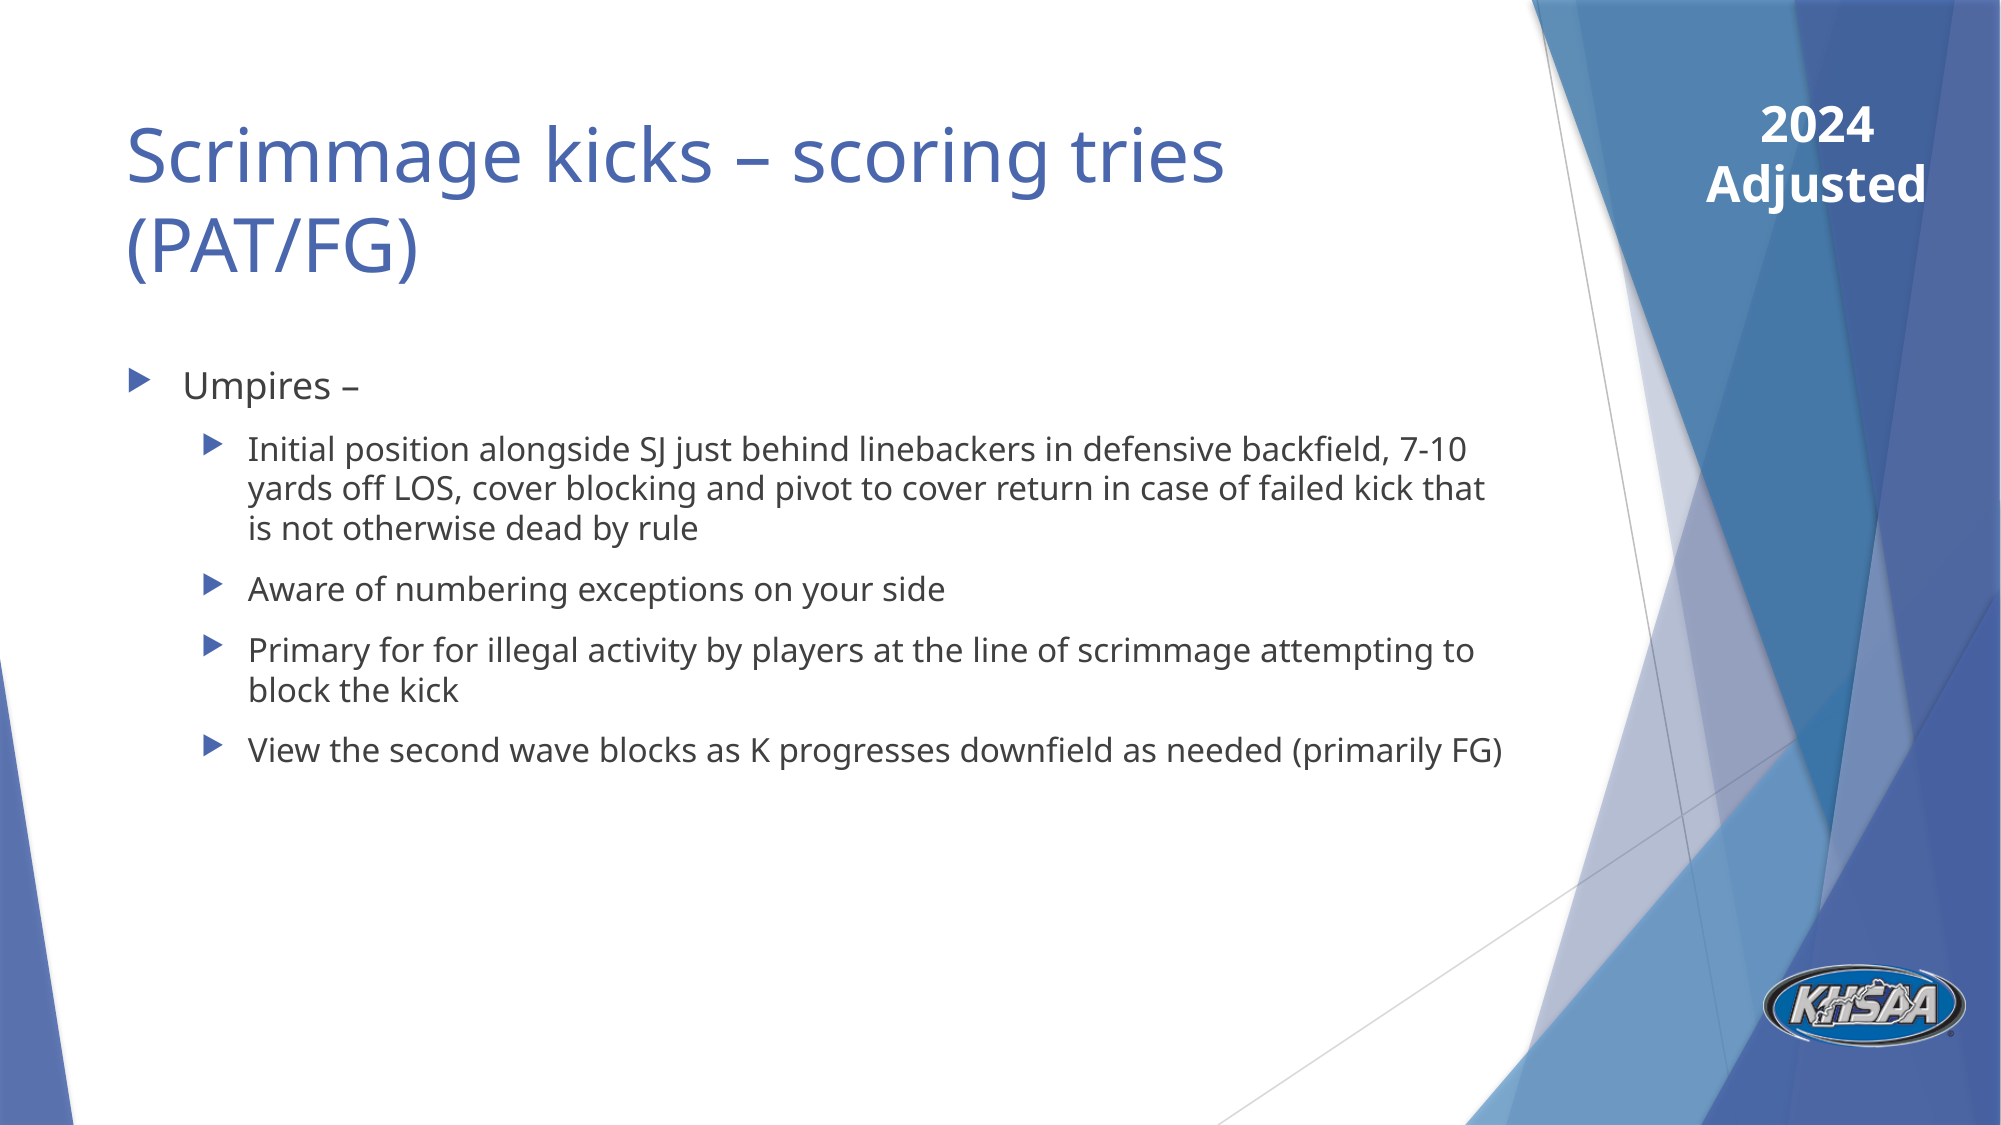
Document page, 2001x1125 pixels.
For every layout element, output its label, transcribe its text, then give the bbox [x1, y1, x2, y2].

list Umpires – Initial position alongside SJ just behind linebackers in defensive backfield, 7-10 yards off LOS, cover blocking and pivot to cover return in case of failed kick that is not otherwise dead by rule Aware of numbering exceptions on your side Primary for for illegal activity by players at the line of scrimmage attempting to block the kick View the second wave blocks as K progresses downfield as needed (primarily FG) [111, 354, 1522, 992]
title Scrimmage kicks – scoring tries (PAT/FG) [111, 99, 1522, 317]
picture [1763, 964, 1966, 1049]
